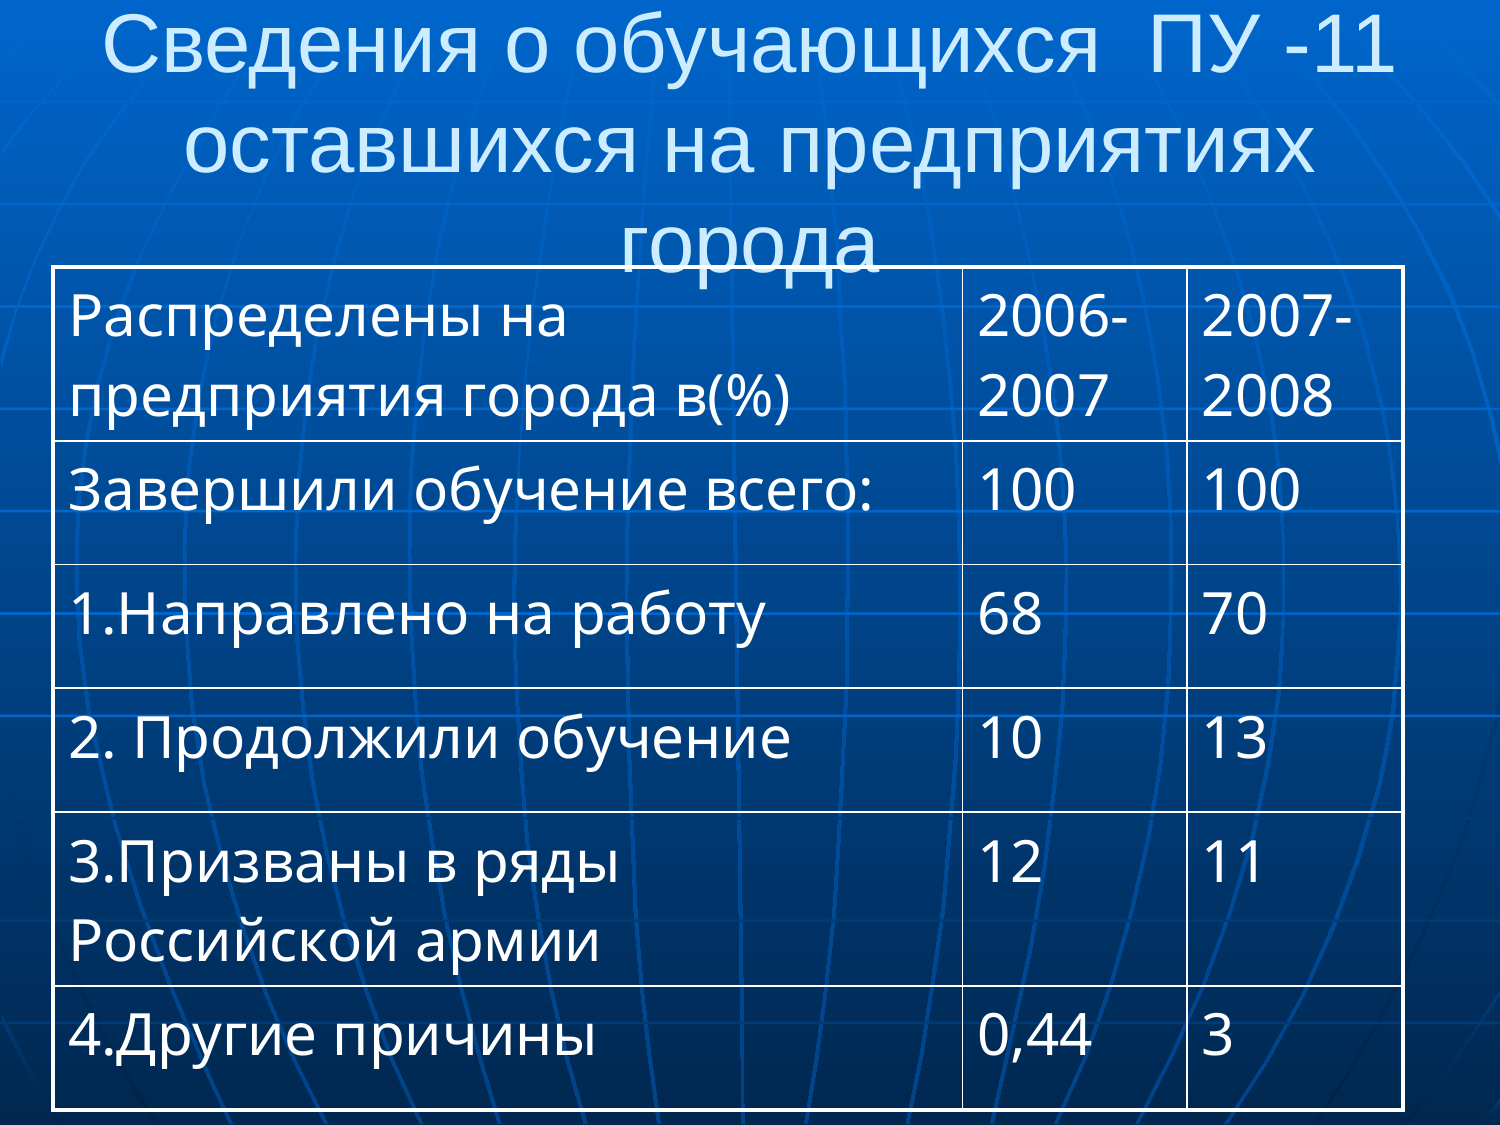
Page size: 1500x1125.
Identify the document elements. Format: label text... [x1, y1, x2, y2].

table_header Распределены на предприятия города в(%) [55, 269, 962, 440]
table_header 2007-2008 [1188, 269, 1401, 440]
table_cell 2. Продолжили обучение [55, 689, 962, 811]
title Сведения о обучающихся ПУ -11 оставшихся на предприятиях города [74, 45, 1426, 233]
table_cell 100 [1188, 442, 1401, 564]
table_cell 68 [963, 565, 1186, 687]
table_cell 3 [1188, 987, 1401, 1108]
table_cell 3.Призваны в ряды Российской армии [55, 813, 962, 985]
table_header 2006-2007 [963, 269, 1186, 440]
table_cell 10 [963, 689, 1186, 811]
table_cell 4.Другие причины [55, 987, 962, 1108]
table_cell 13 [1188, 689, 1401, 811]
table_cell 70 [1188, 565, 1401, 687]
table_cell 100 [963, 442, 1186, 564]
table_cell Завершили обучение всего: [55, 442, 962, 564]
table_cell 1.Направлено на работу [55, 565, 962, 687]
table_cell 0,44 [963, 987, 1186, 1108]
table_cell 12 [963, 813, 1186, 985]
table_cell 11 [1188, 813, 1401, 985]
